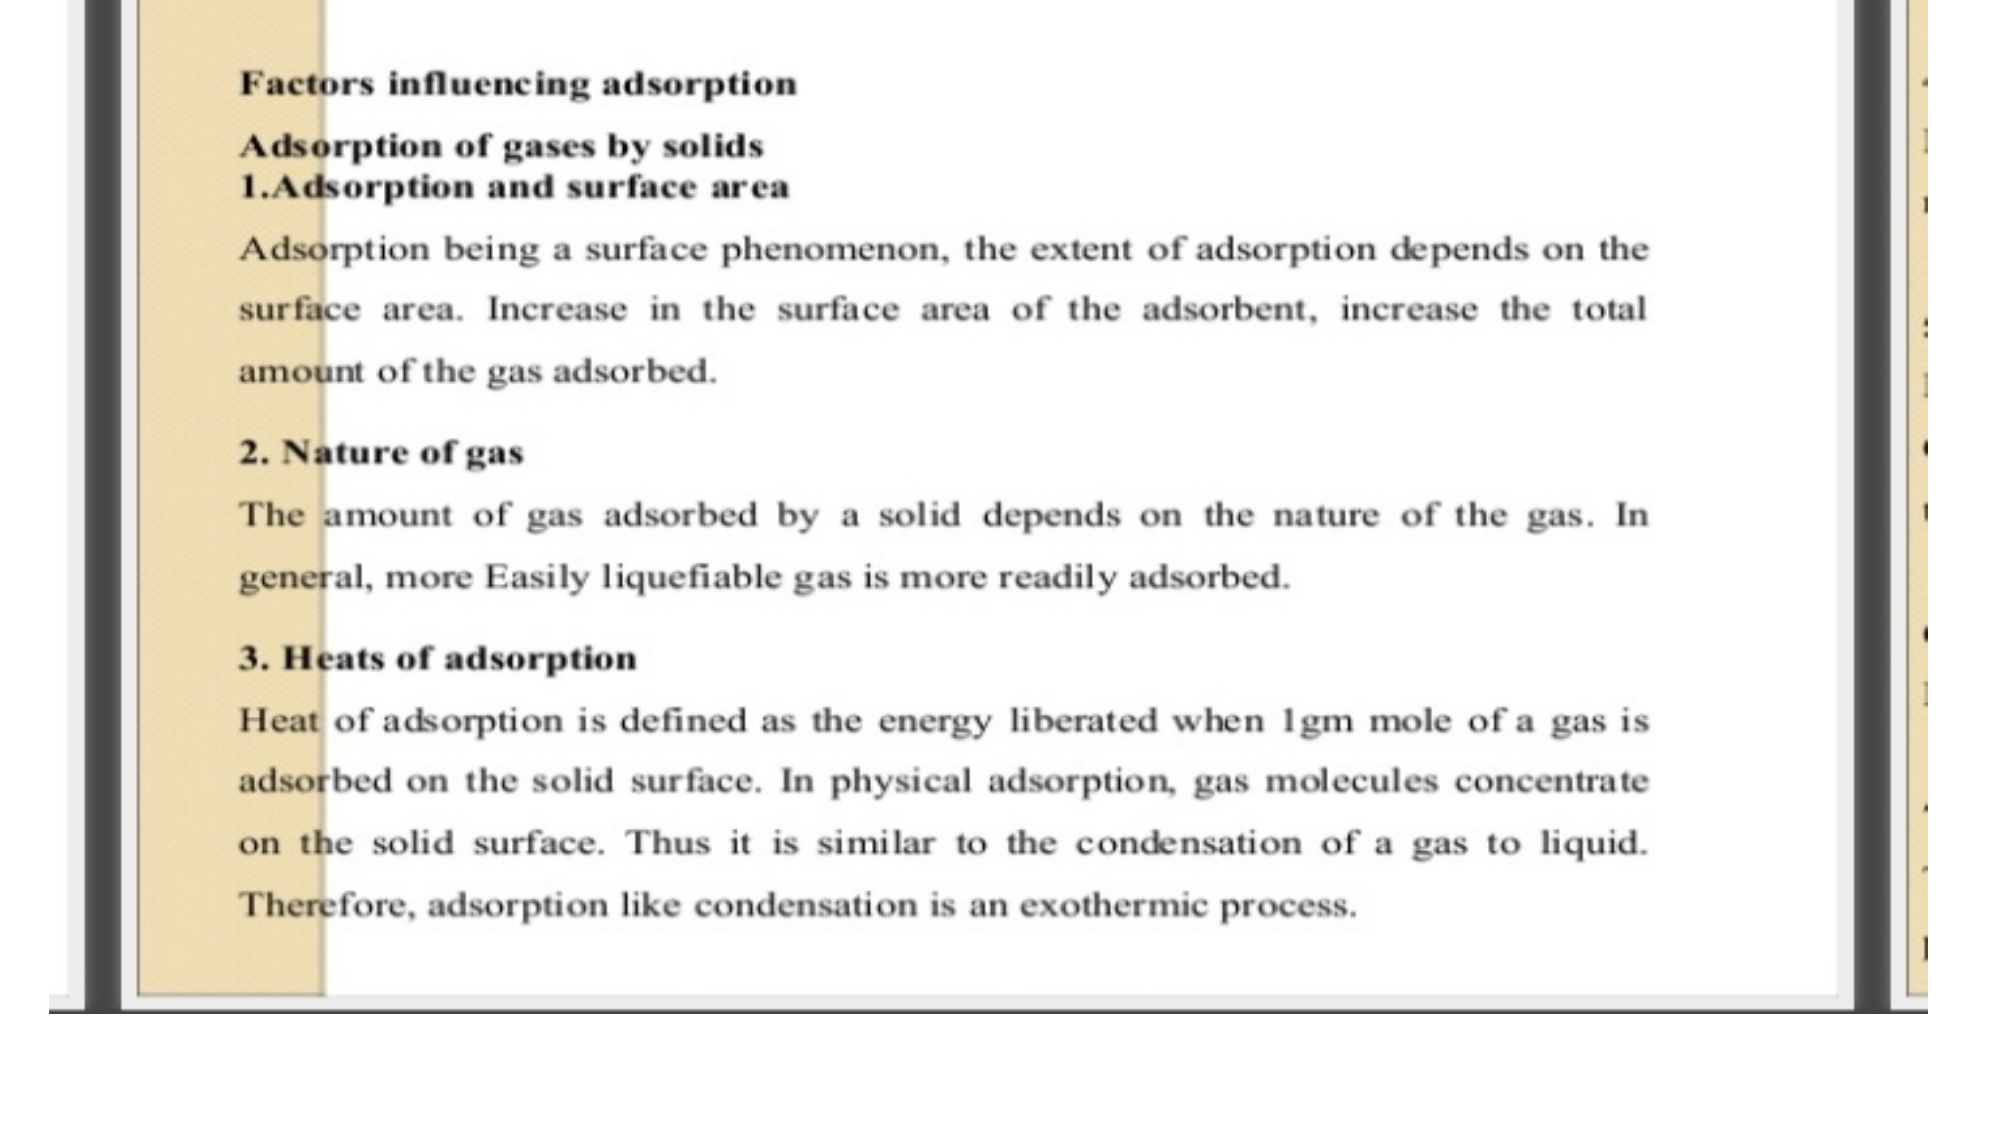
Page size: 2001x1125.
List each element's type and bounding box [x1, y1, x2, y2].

list [49, 0, 1928, 1014]
